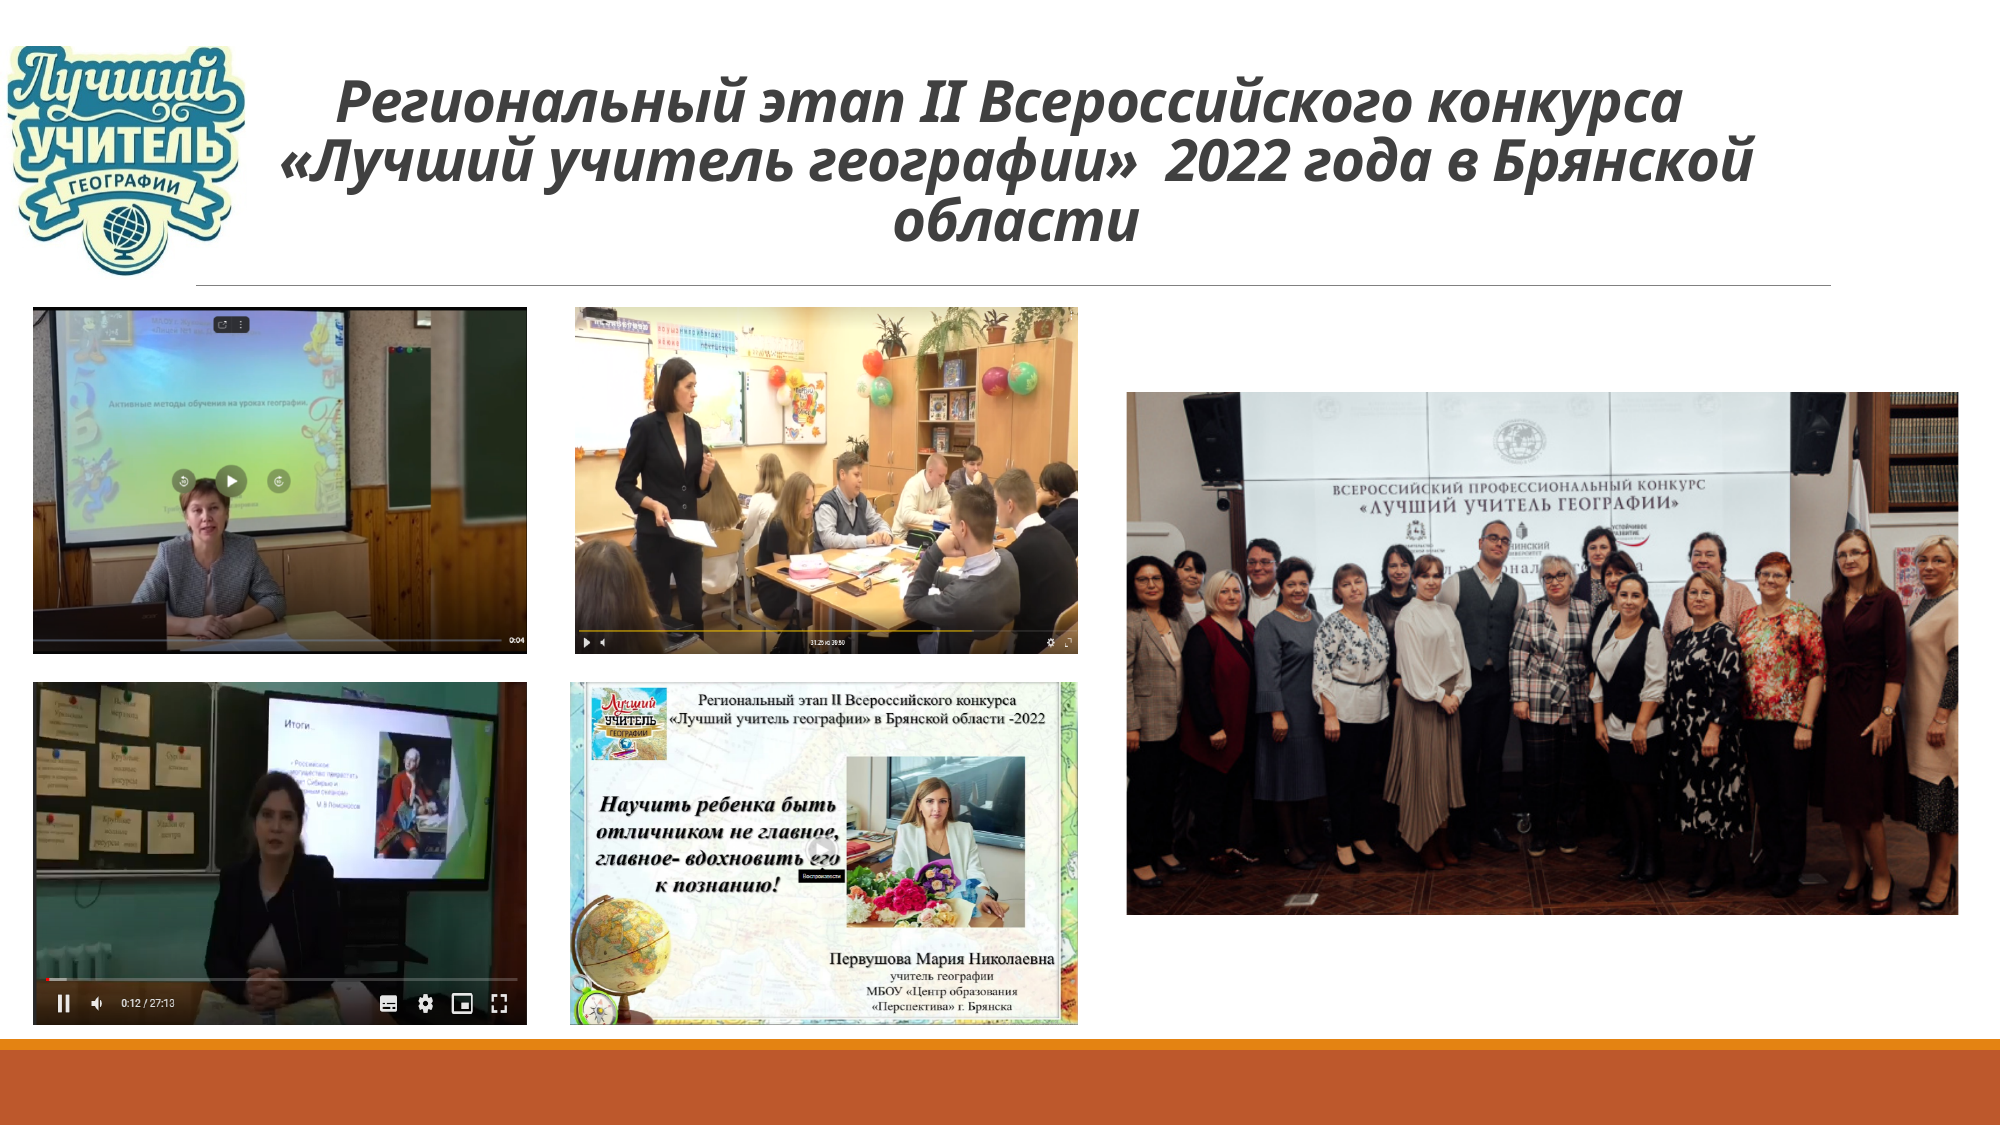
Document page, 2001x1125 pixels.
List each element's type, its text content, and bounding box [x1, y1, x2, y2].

picture [574, 307, 1079, 655]
picture [32, 681, 528, 1025]
picture [0, 45, 247, 280]
picture [569, 681, 1079, 1025]
picture [32, 307, 528, 655]
title Региональный этап II Всероссийского конкурса «Лучший учитель географии» 2022 года в Брянской области [191, 22, 1842, 261]
picture [1126, 392, 1959, 915]
